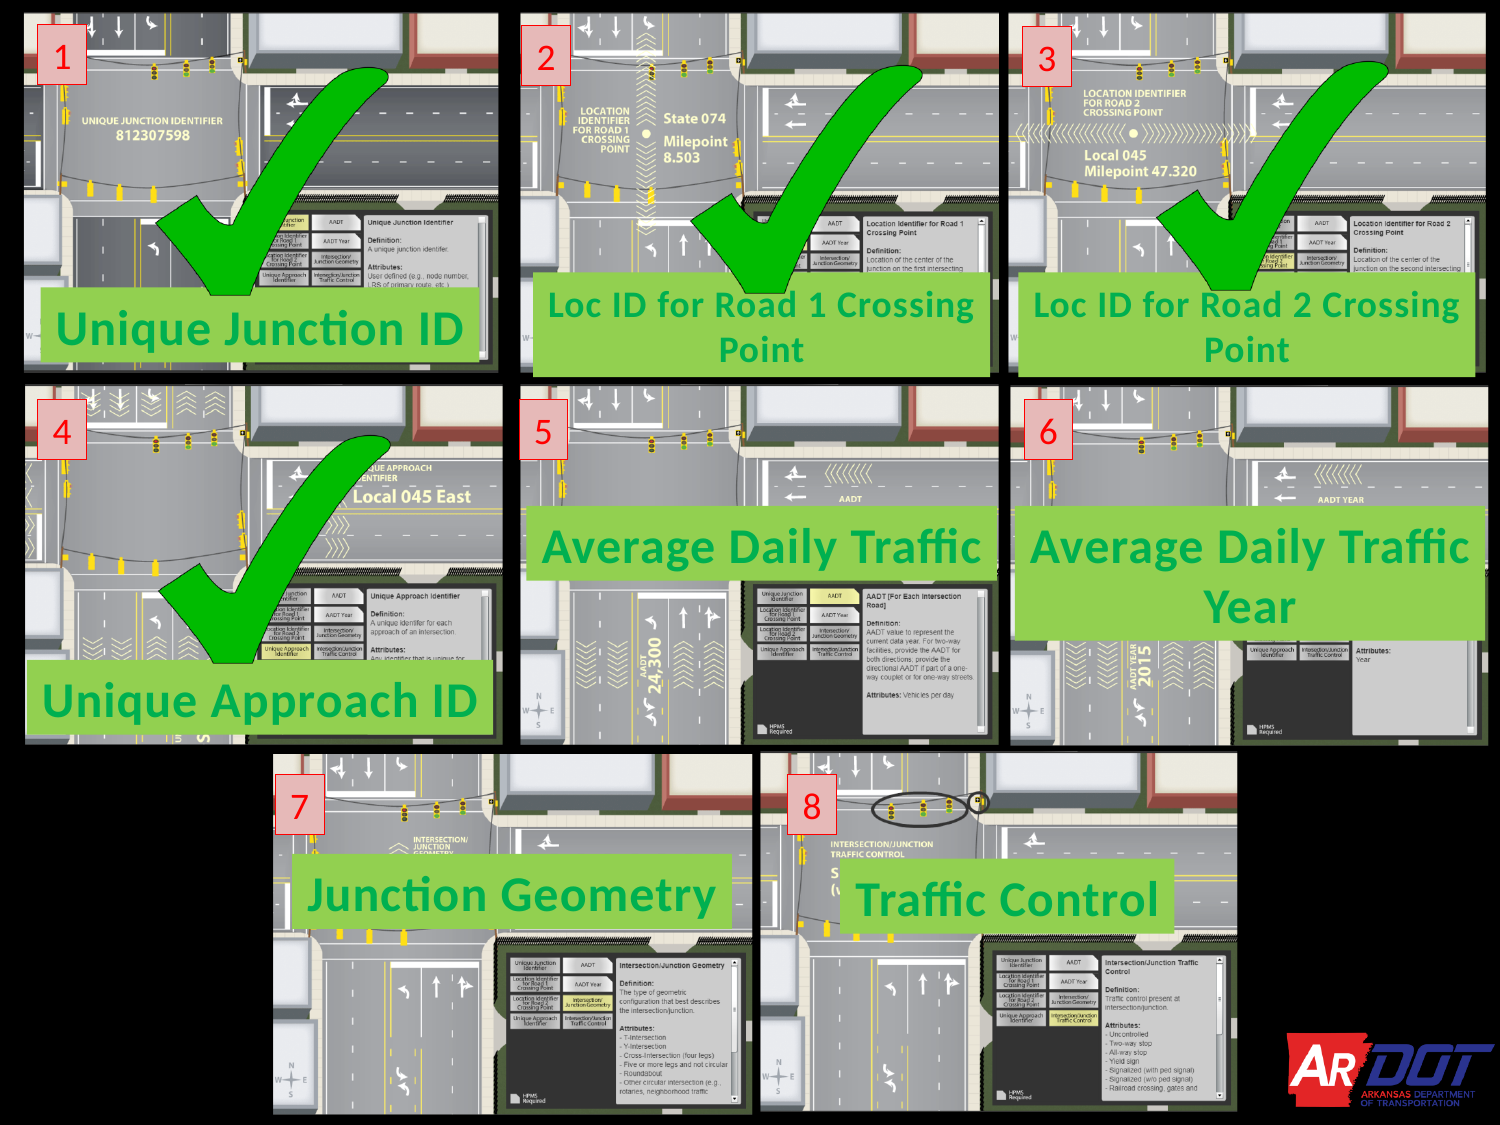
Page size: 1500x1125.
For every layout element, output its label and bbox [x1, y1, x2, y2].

picture [1284, 1029, 1497, 1109]
picture [519, 384, 999, 746]
picture [23, 12, 499, 373]
picture [1009, 385, 1489, 747]
picture [23, 384, 503, 746]
picture [271, 754, 753, 1115]
picture [758, 751, 1239, 1112]
picture [1007, 12, 1487, 374]
picture [519, 12, 999, 373]
